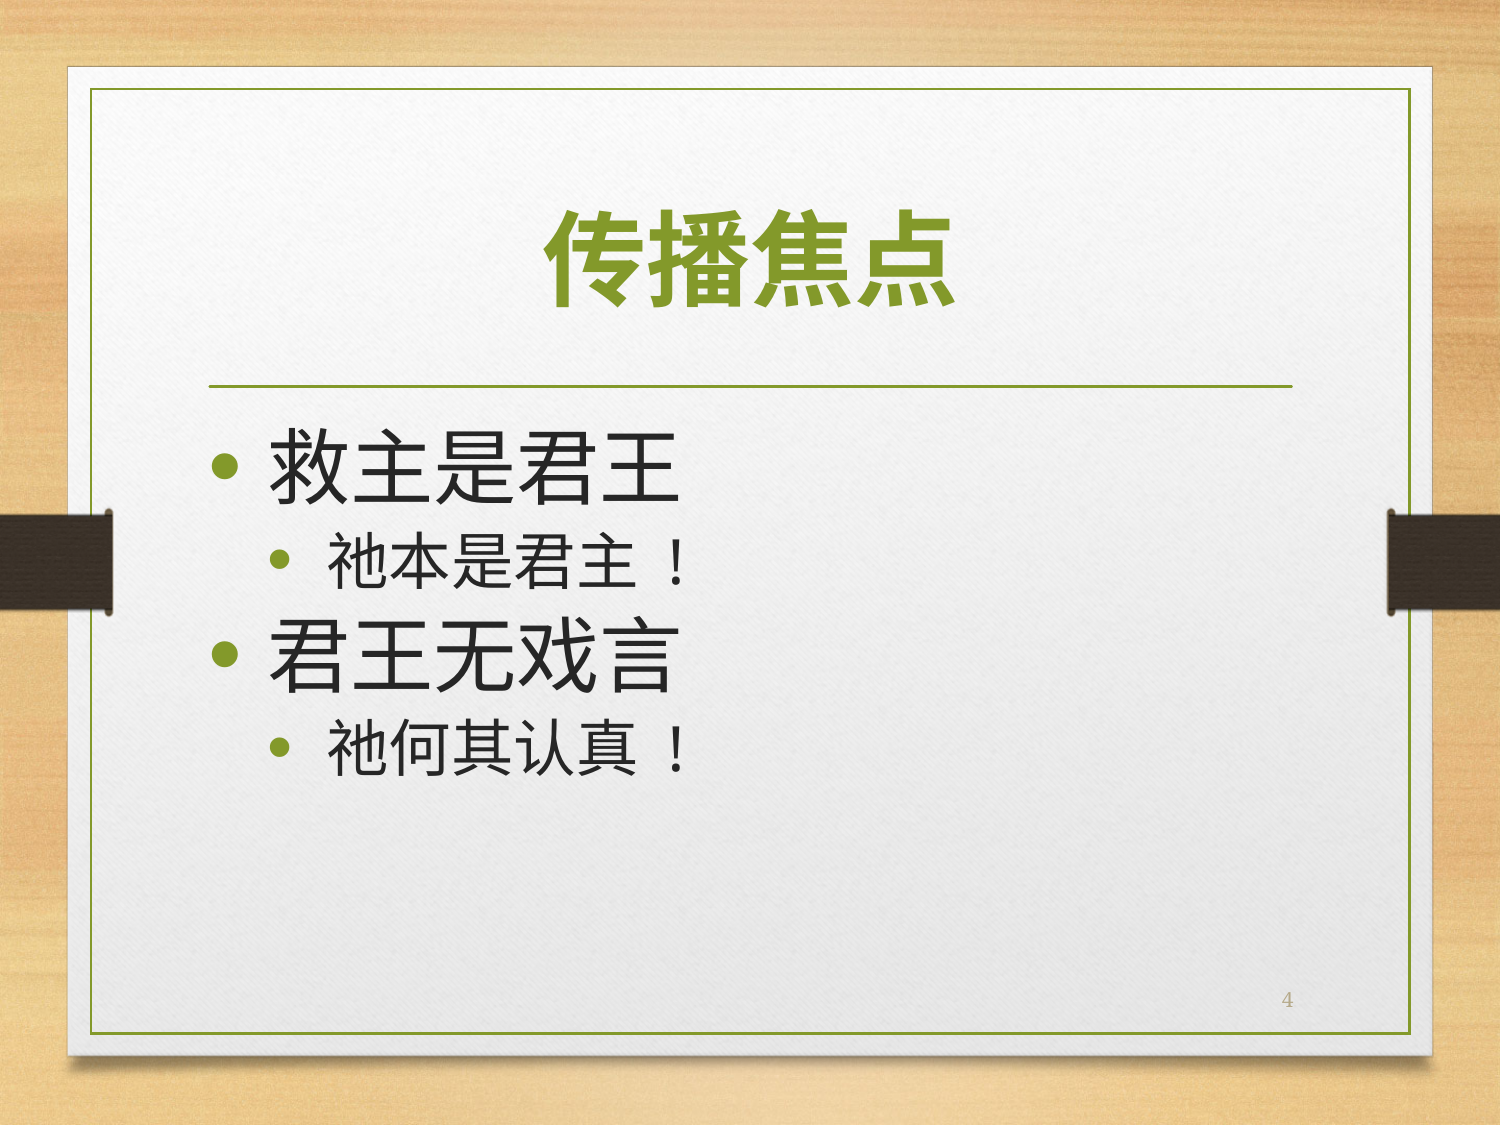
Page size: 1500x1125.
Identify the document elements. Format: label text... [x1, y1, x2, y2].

title 传播焦点 [193, 150, 1309, 365]
slide_number 4 [1243, 977, 1309, 1024]
picture [0, 0, 1500, 1125]
list 救主是君王 祂本是君主 ! 君王无戏言 祂何其认真 ! [193, 408, 1341, 974]
